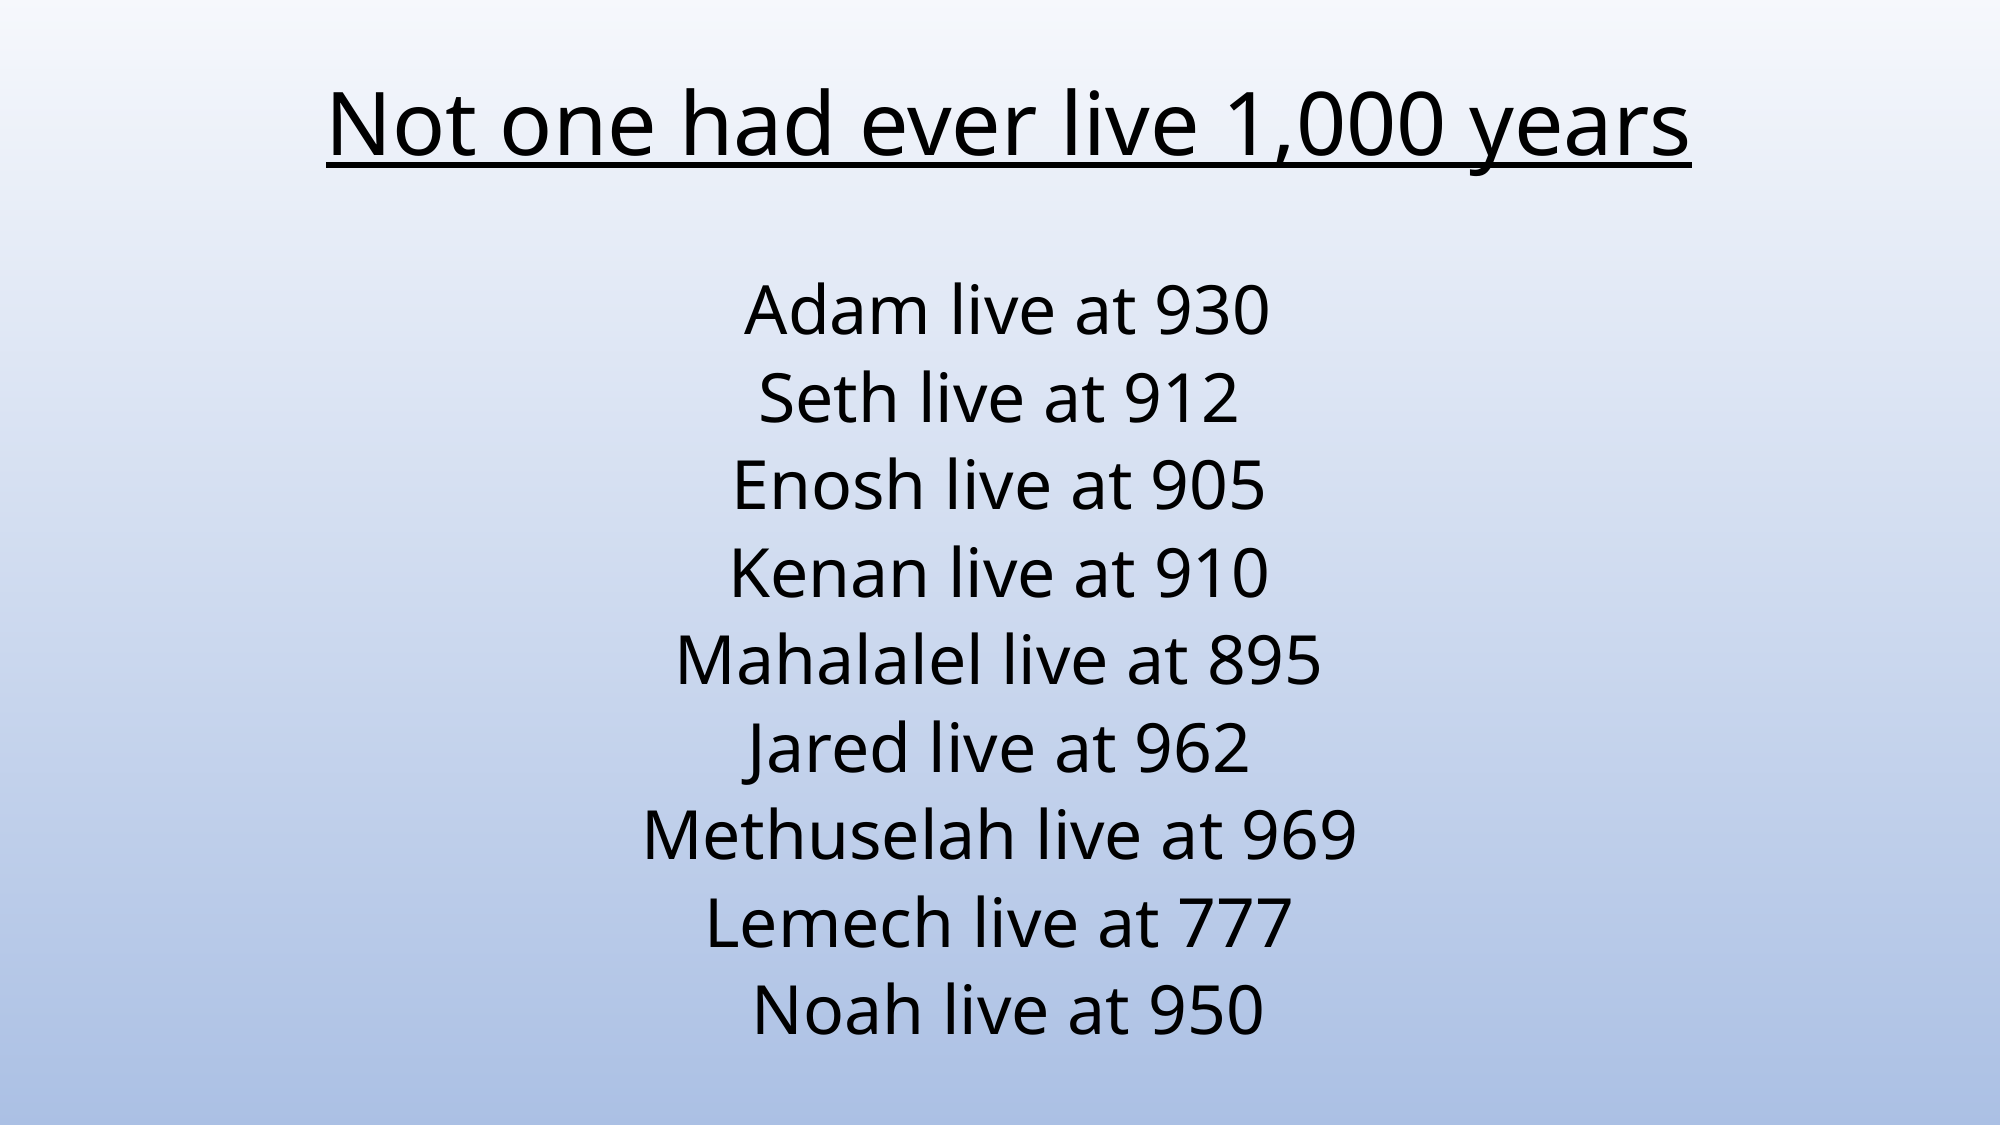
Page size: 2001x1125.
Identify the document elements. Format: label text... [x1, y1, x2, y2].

list Not one had ever live 1,000 years Adam live at 930 Seth live at 912 Enosh live at 905 Kenan live at 910 Mahalalel live at 895 Jared live at 962 Methuselah live at 969 Lemech live at 777 Noah live at 950 [239, 71, 1779, 1066]
